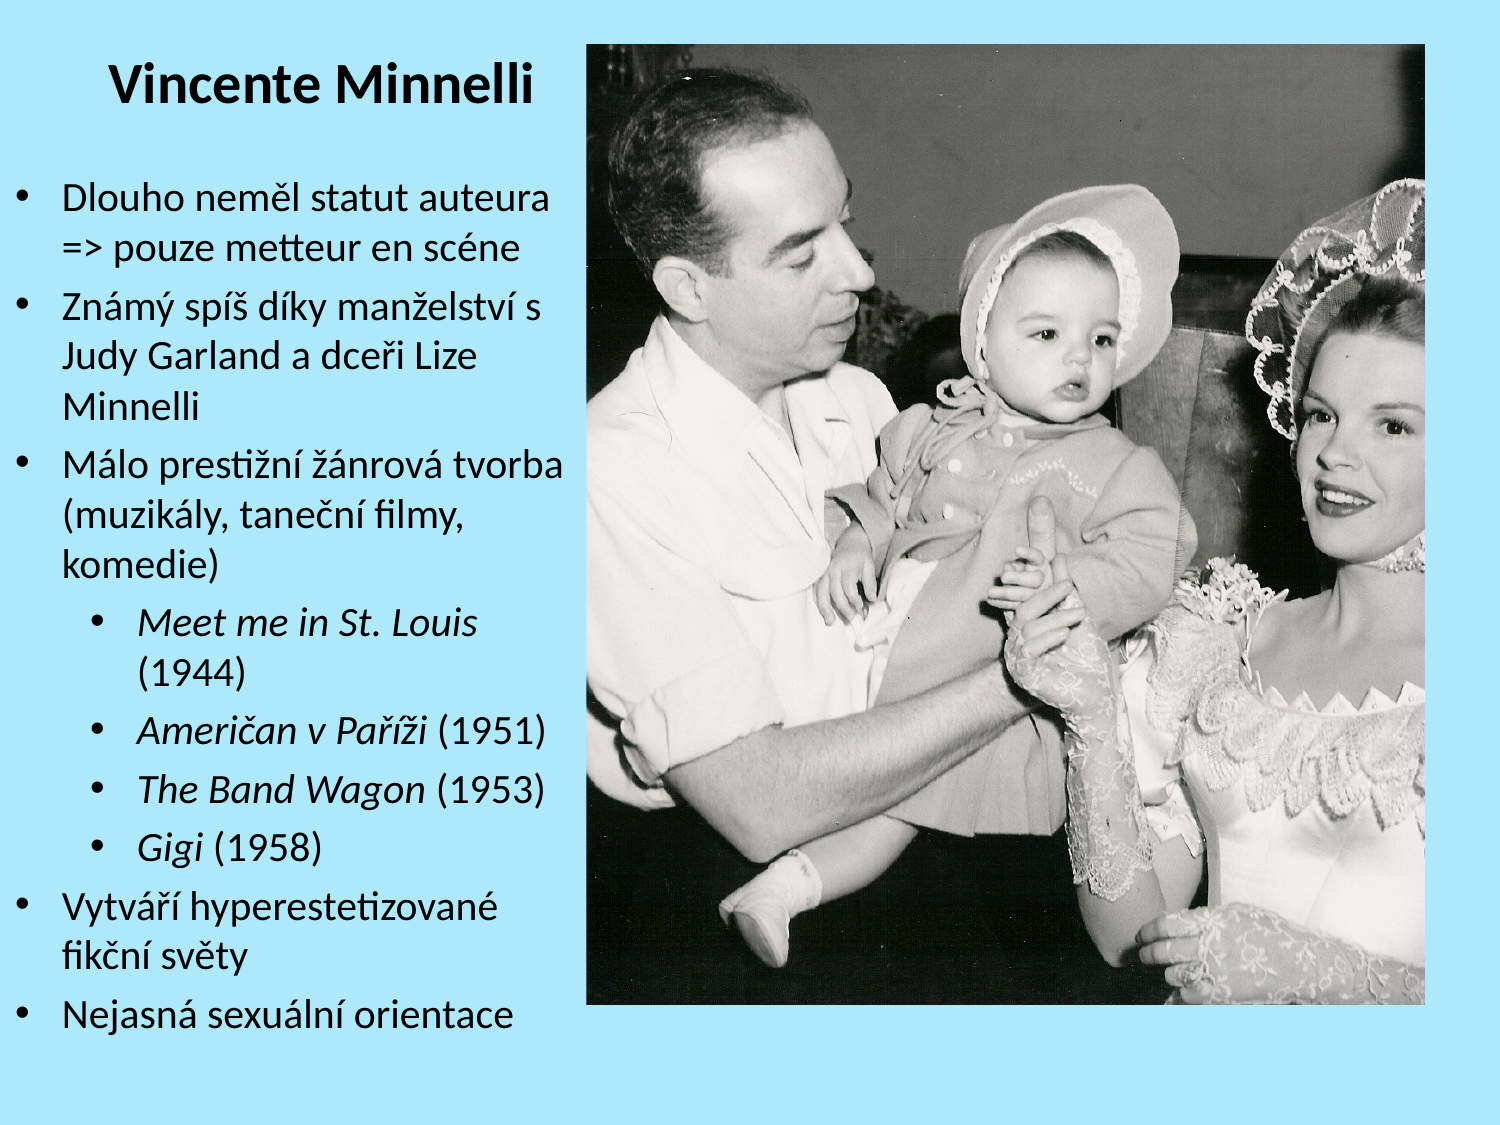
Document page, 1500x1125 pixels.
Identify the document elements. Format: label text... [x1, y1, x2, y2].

title Vincente Minnelli [75, 8, 569, 123]
list Dlouho neměl statut auteura => pouze metteur en scéne Známý spíš díky manželství s Judy Garland a dceři Lize Minnelli Málo prestižní žánrová tvorba (muzikály, taneční filmy, komedie) Meet me in St. Louis (1944) Američan v Paříži (1951) The Band Wagon (1953) Gigi (1958) Vytváří hyperestetizované fikční světy Nejasná sexuální orientace [0, 162, 587, 1045]
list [586, 44, 1426, 1006]
